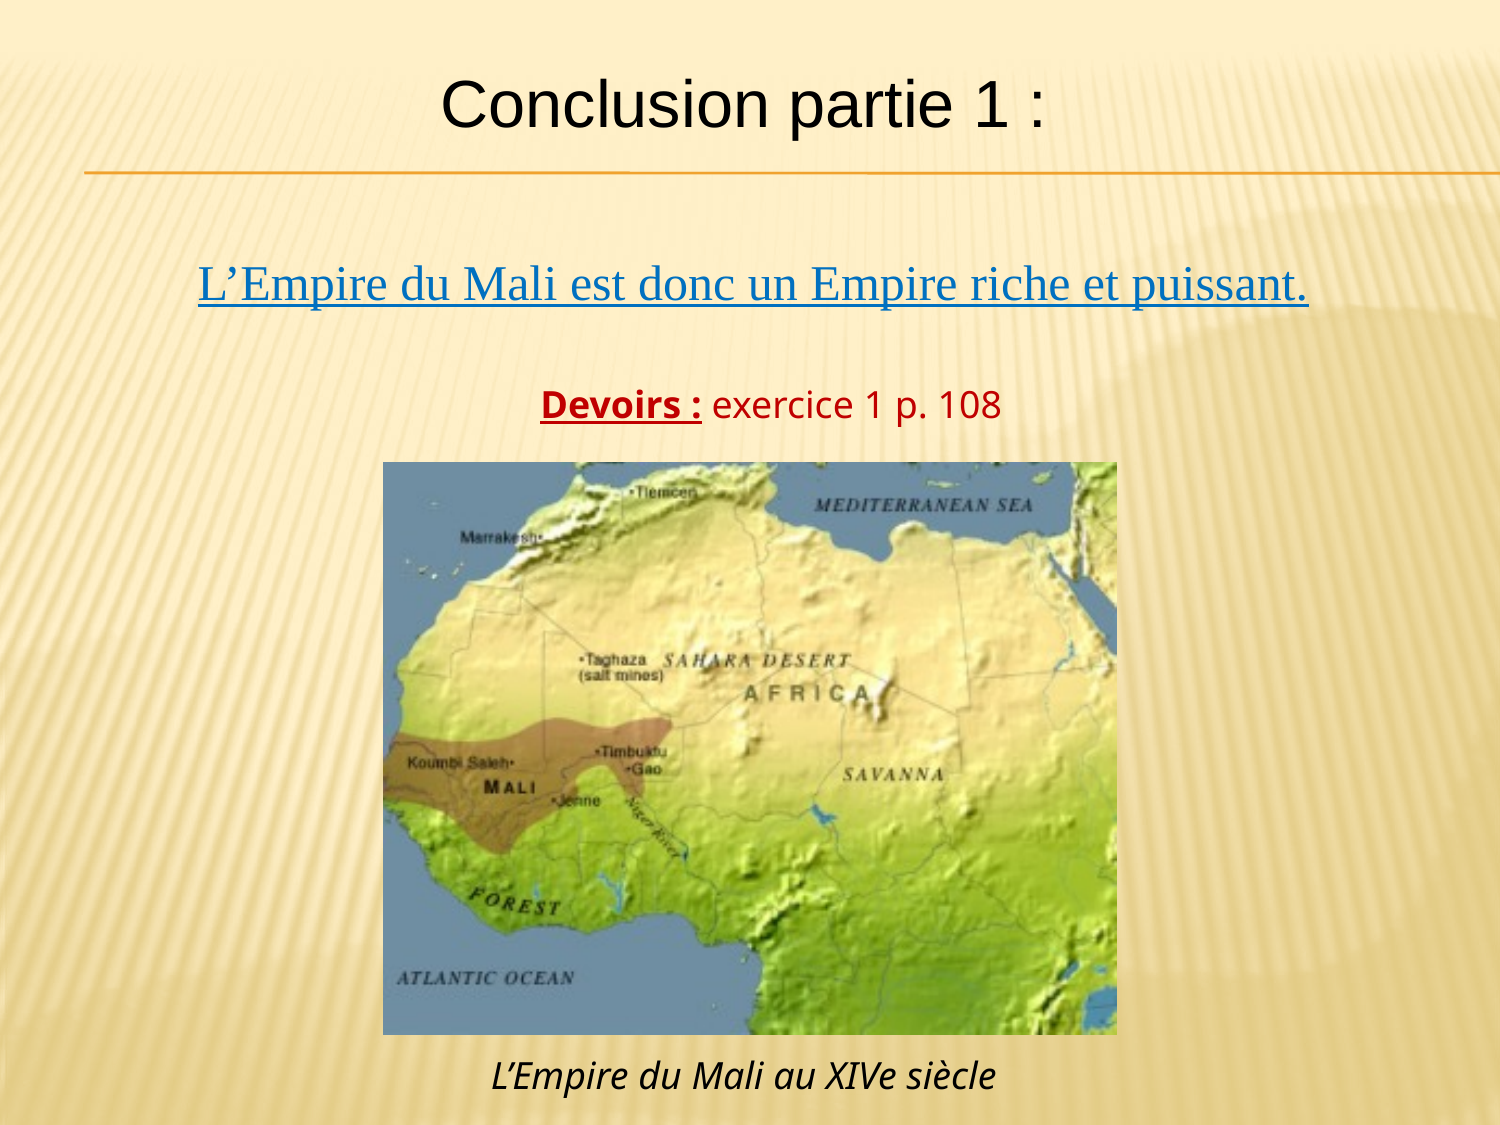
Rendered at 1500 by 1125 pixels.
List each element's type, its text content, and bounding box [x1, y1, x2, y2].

text_box L’Empire du Mali au XIVe siècle [454, 1053, 1034, 1105]
text_box Devoirs : exercice 1 p. 108 [525, 373, 1093, 434]
text_box L’Empire du Mali est donc un Empire riche et puissant. [182, 243, 1412, 409]
picture [383, 462, 1117, 1036]
text_box Conclusion partie 1 : [112, 53, 1376, 148]
